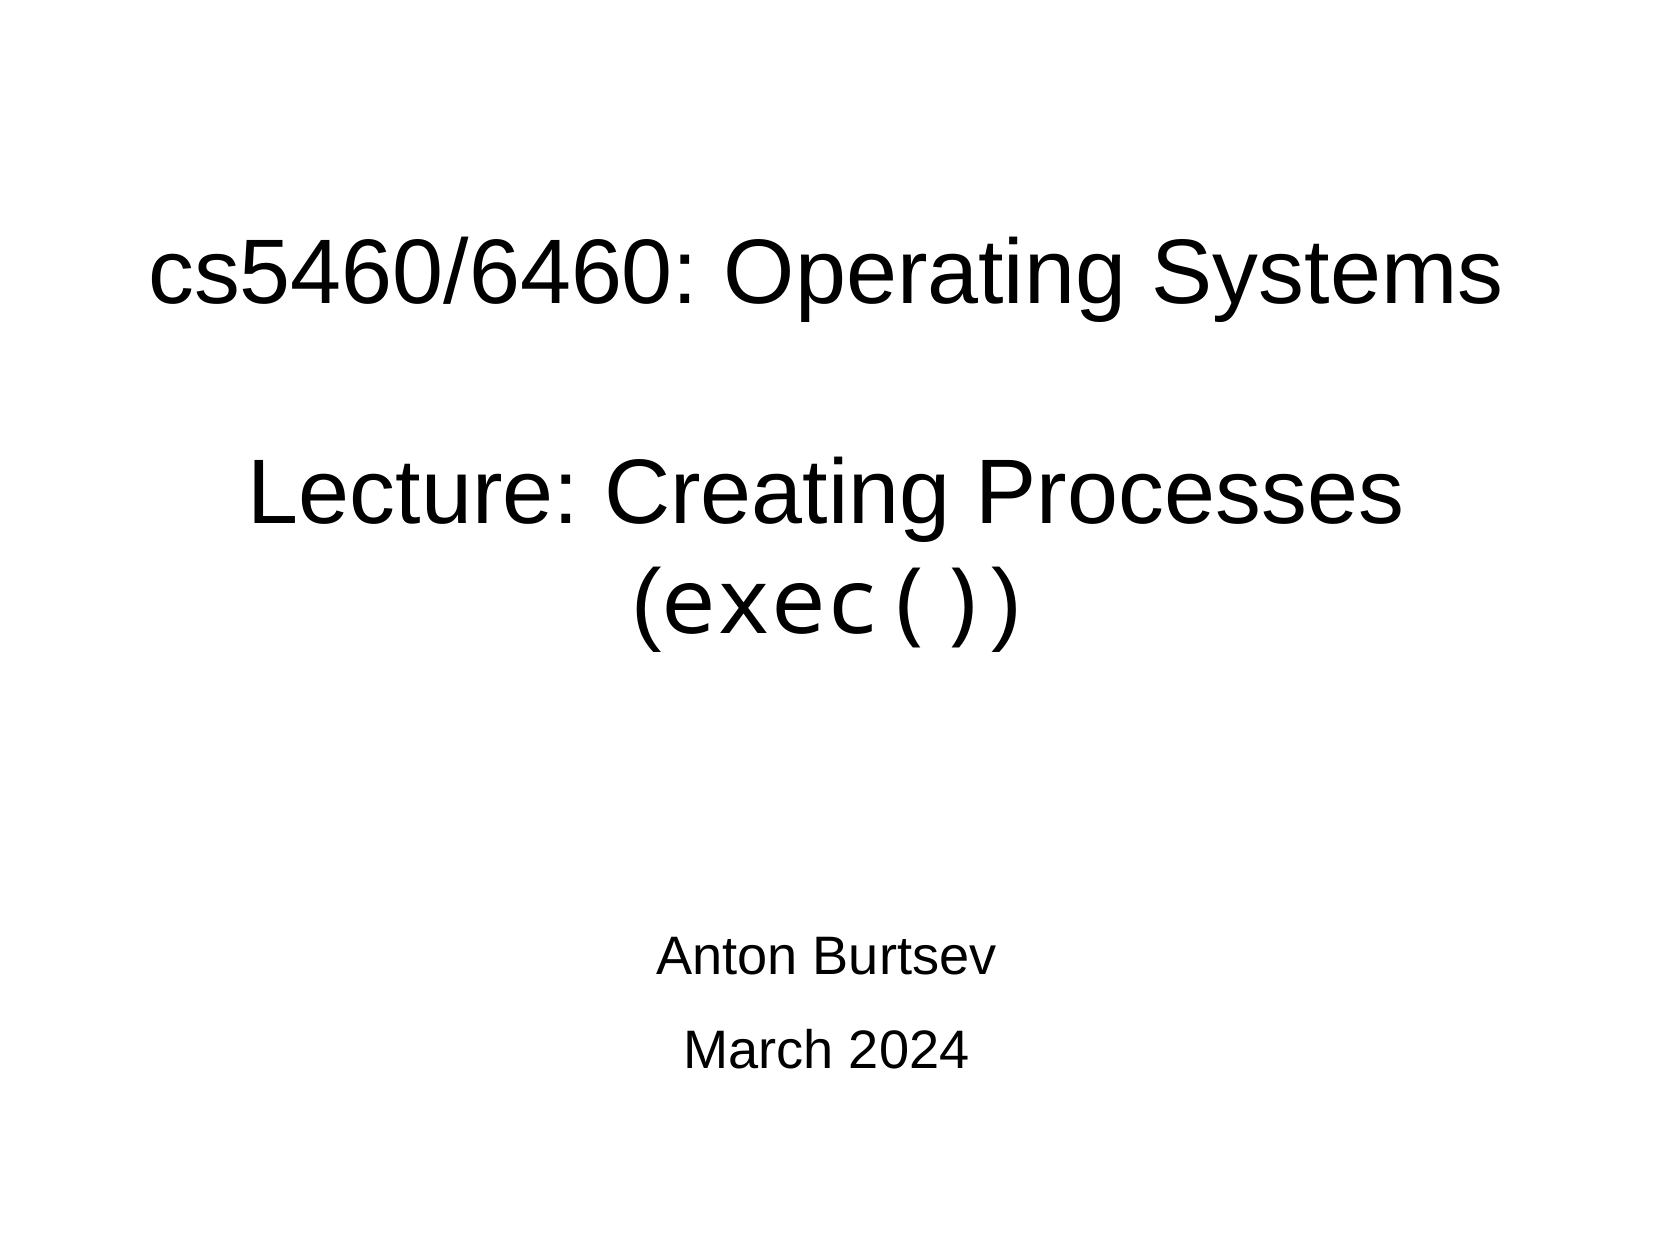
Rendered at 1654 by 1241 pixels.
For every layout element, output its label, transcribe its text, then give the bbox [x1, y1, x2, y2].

subtitle Anton Burtsev March 2024 [82, 513, 1571, 1233]
title cs5460/6460: Operating Systems Lecture: Creating Processes (exec()) [82, 211, 1571, 513]
